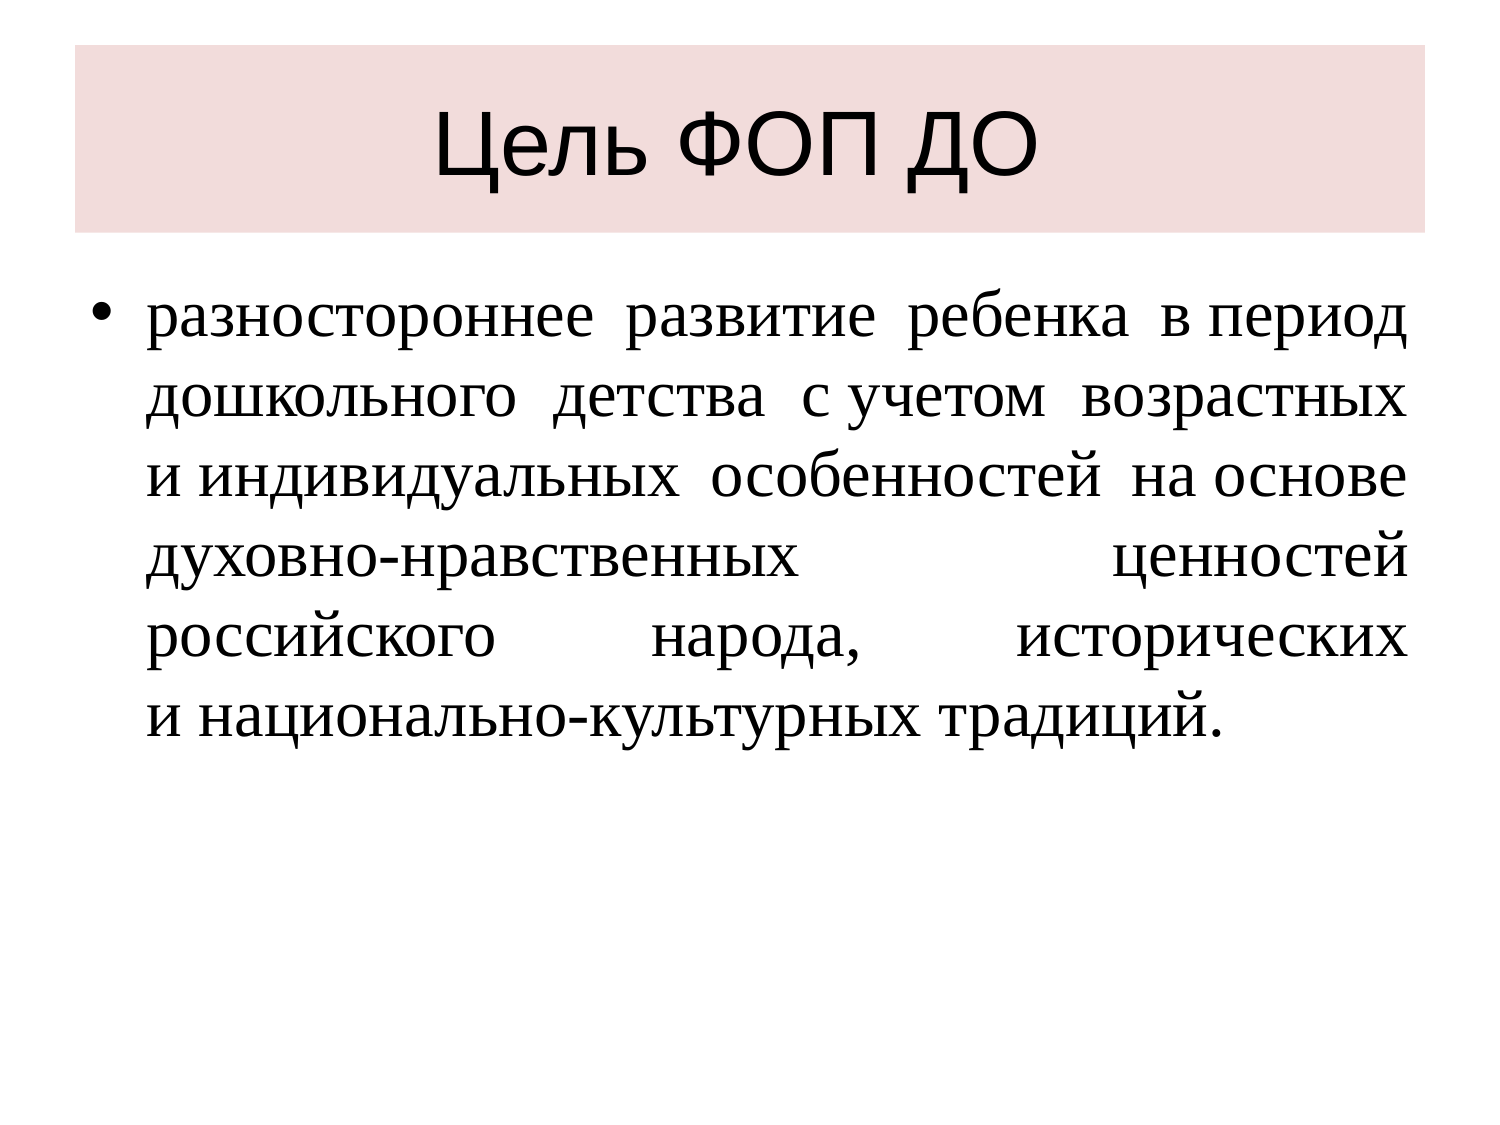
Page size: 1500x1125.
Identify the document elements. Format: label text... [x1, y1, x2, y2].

title Цель ФОП ДО [75, 45, 1425, 233]
list разностороннее развитие ребенка в период дошкольного детства с учетом возрастных и индивидуальных особенностей на основе духовно-нравственных ценностей российского народа, исторических и национально-культурных традиций. [75, 262, 1425, 1005]
